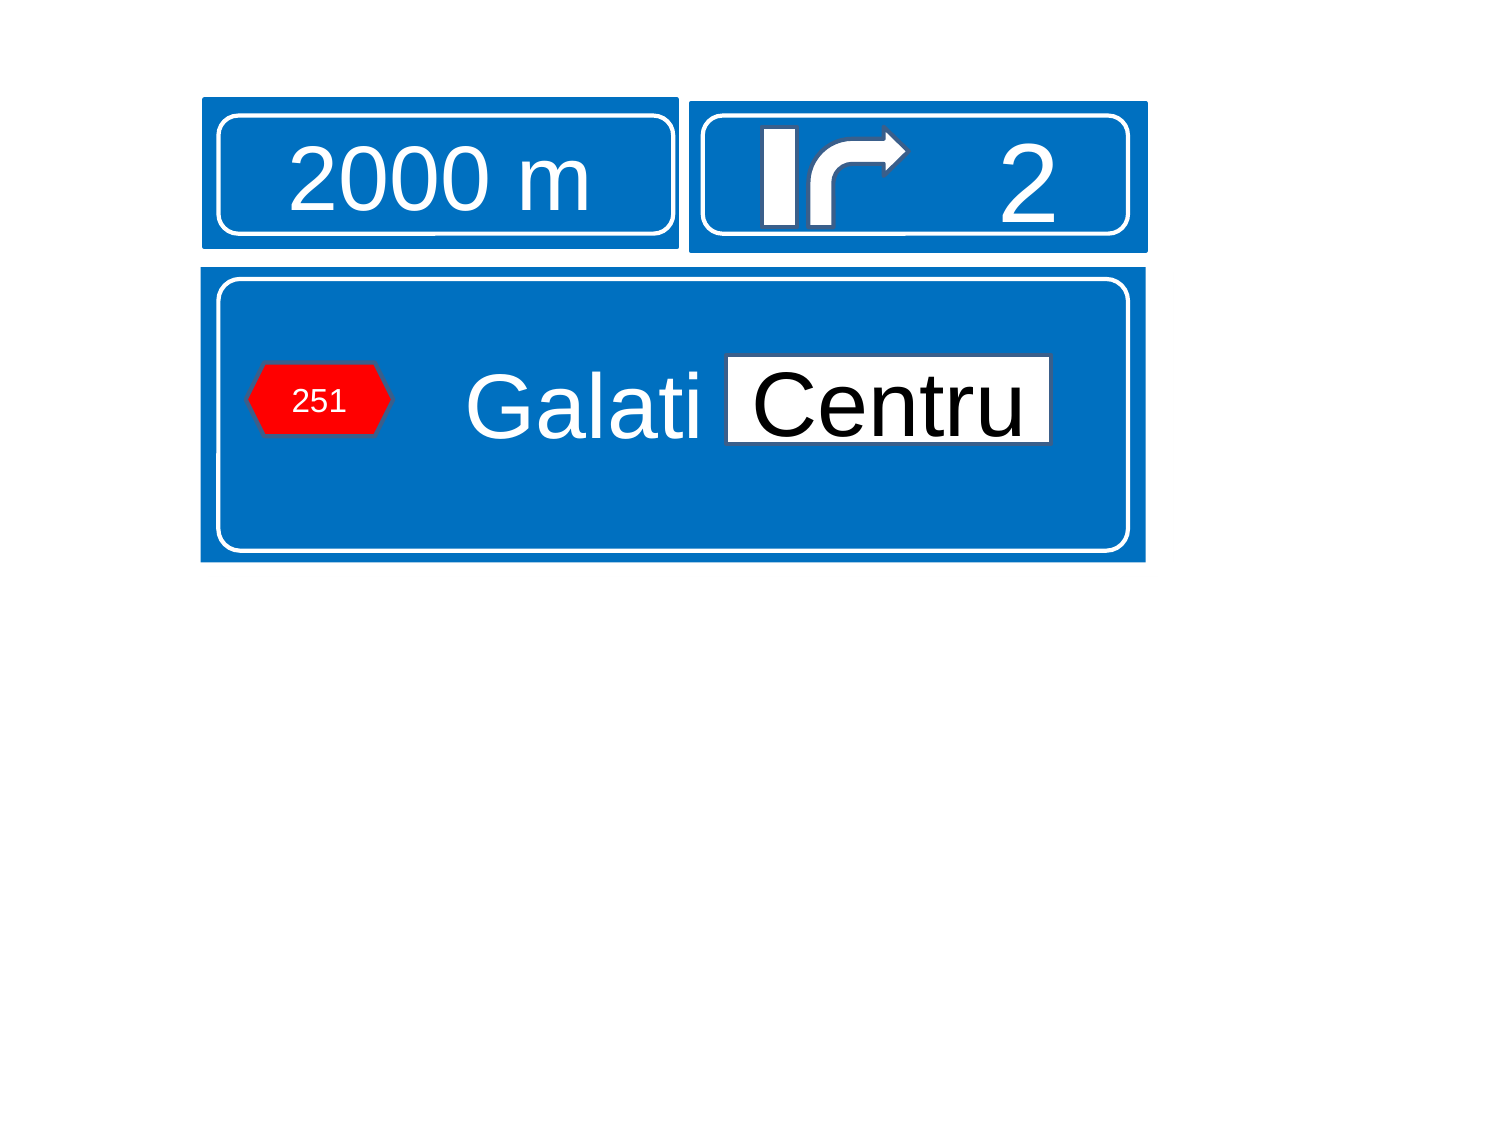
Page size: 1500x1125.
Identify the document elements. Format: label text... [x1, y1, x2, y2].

text_box 2000 m [202, 97, 679, 249]
text_box [216, 276, 1131, 553]
text_box 2 [689, 101, 1148, 253]
text_box Centru [724, 353, 1053, 446]
text_box [216, 113, 676, 236]
text_box Galati centru [200, 267, 1146, 563]
text_box [700, 113, 1131, 236]
